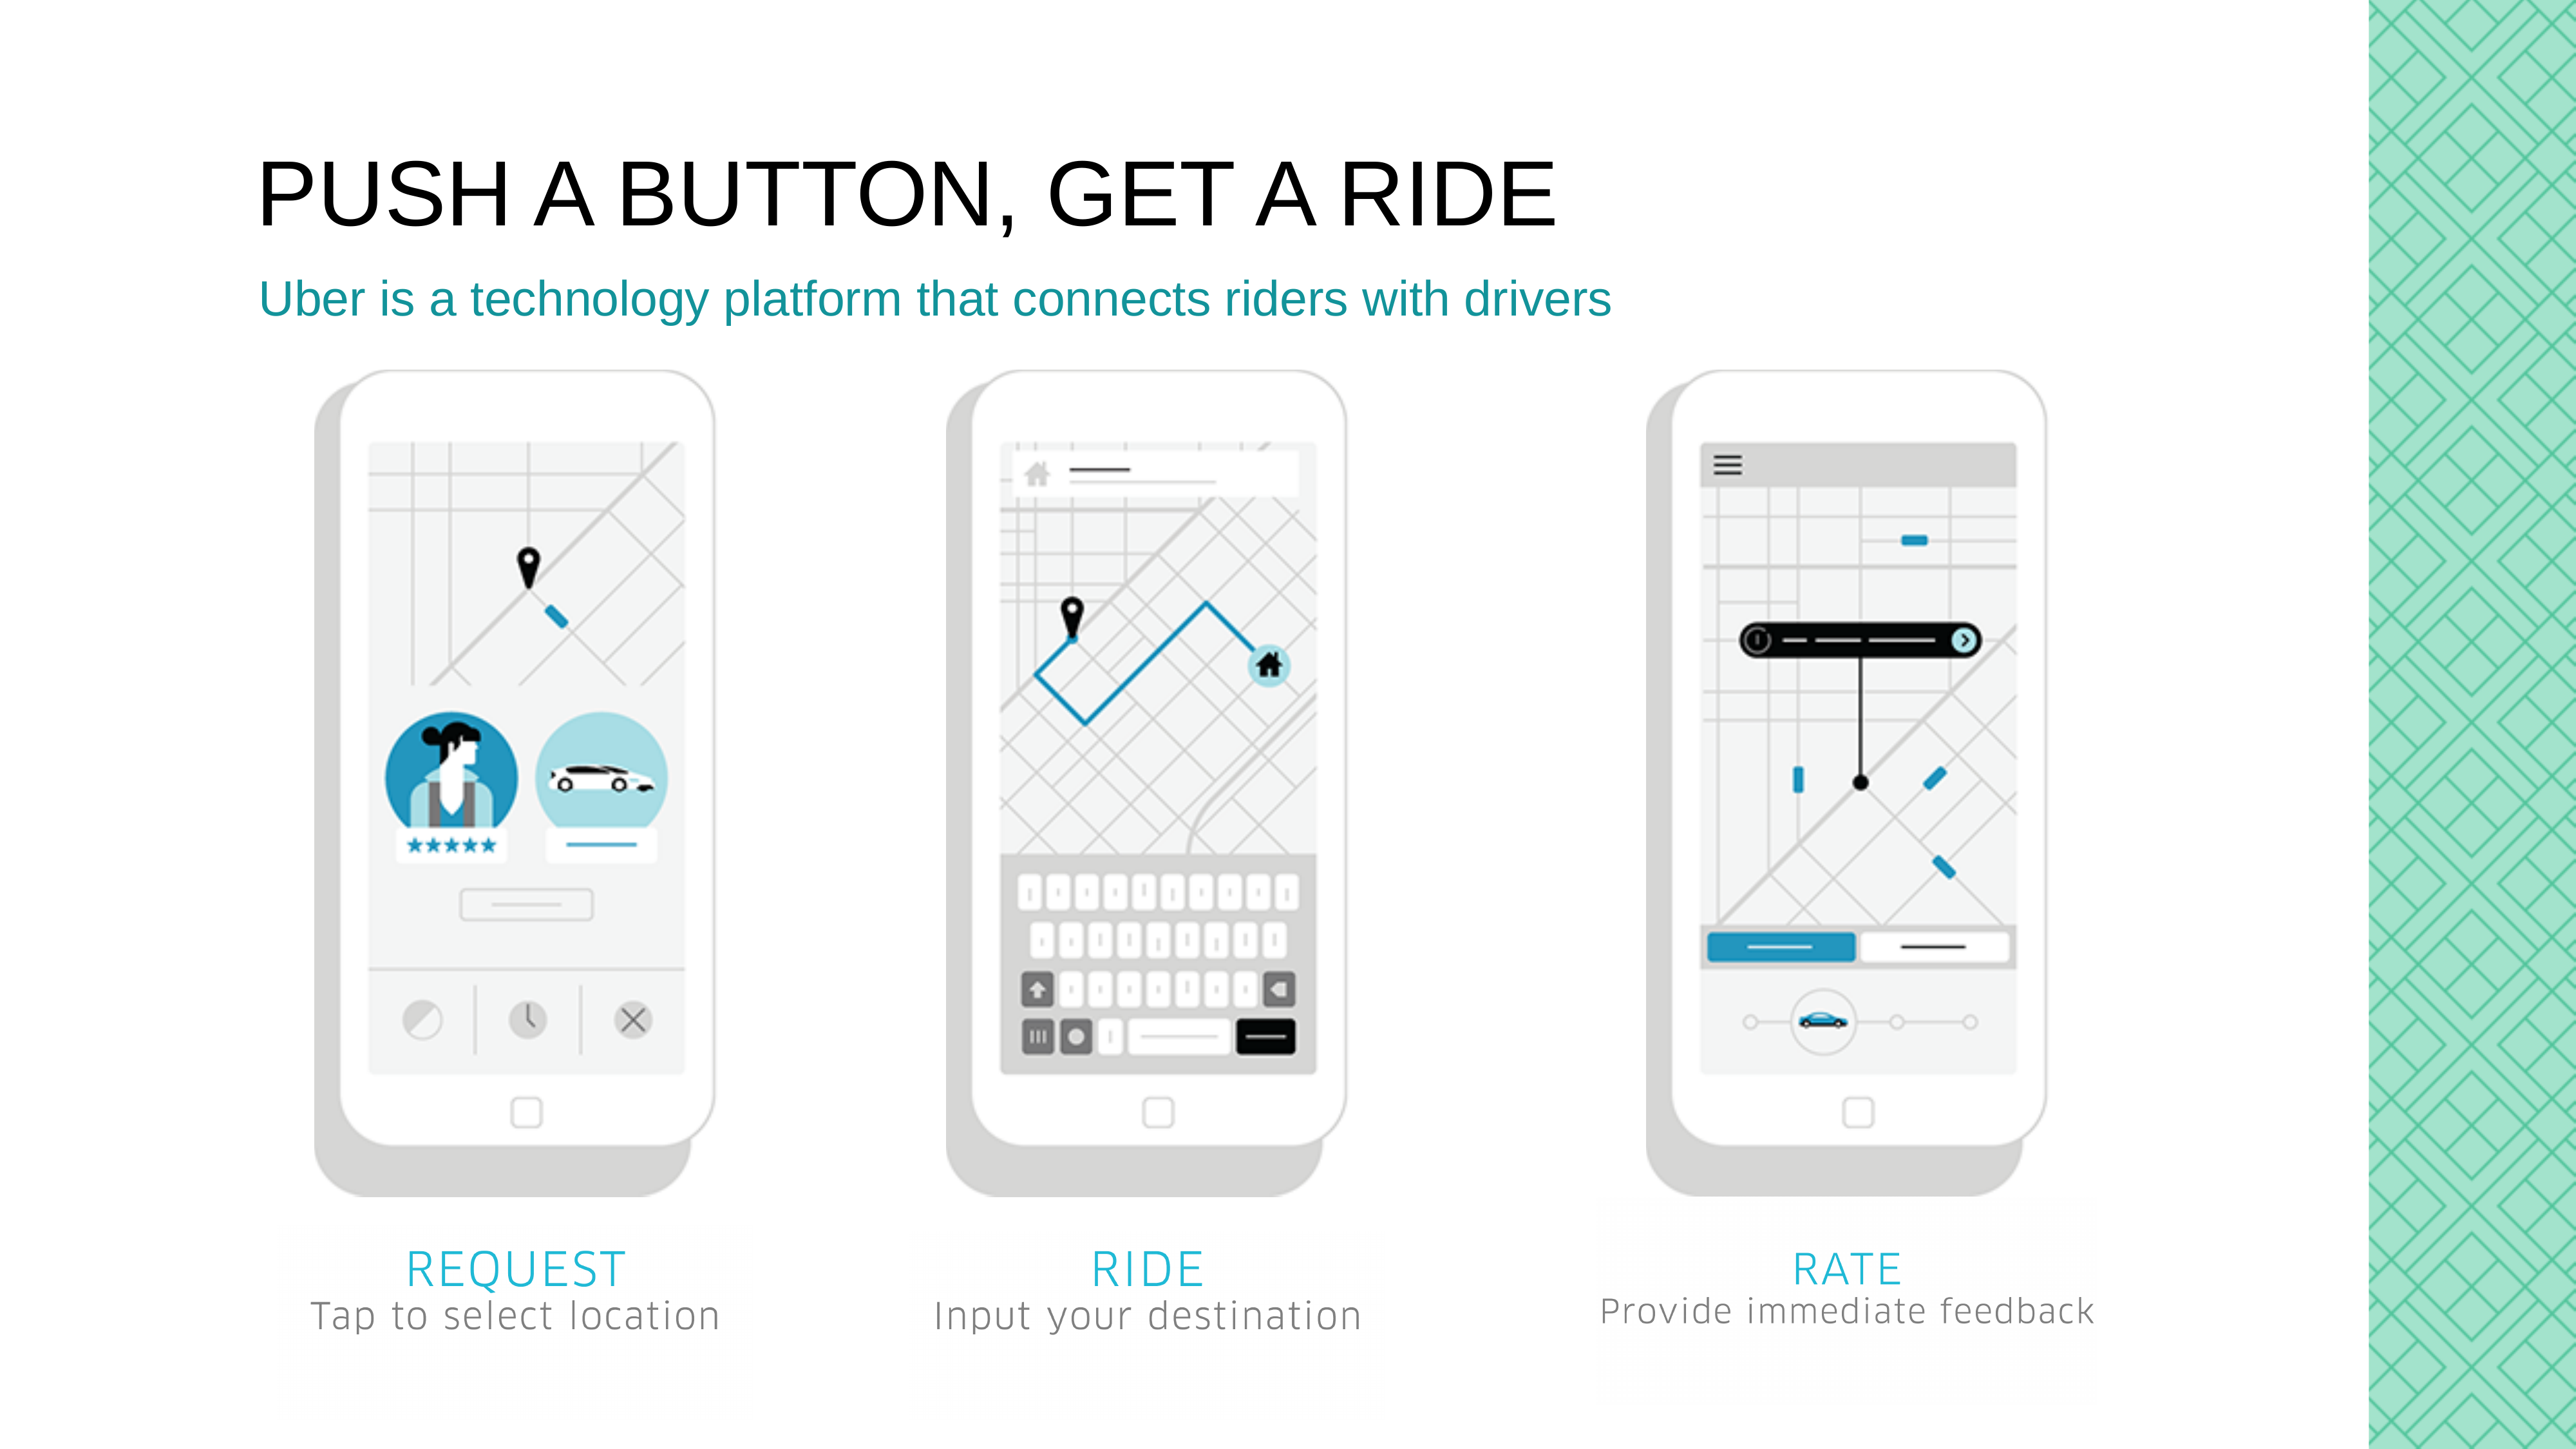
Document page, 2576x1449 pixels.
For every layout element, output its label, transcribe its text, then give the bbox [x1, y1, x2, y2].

title PUSH A BUTTON, GET A RIDE [246, 123, 2000, 245]
picture [909, 1231, 1385, 1420]
picture [1596, 369, 2097, 1406]
subtitle Uber is a technology platform that connects riders with drivers [249, 250, 1897, 325]
picture [277, 1224, 753, 1420]
picture [929, 369, 1365, 1197]
picture [2369, 0, 2576, 1449]
picture [297, 369, 733, 1197]
